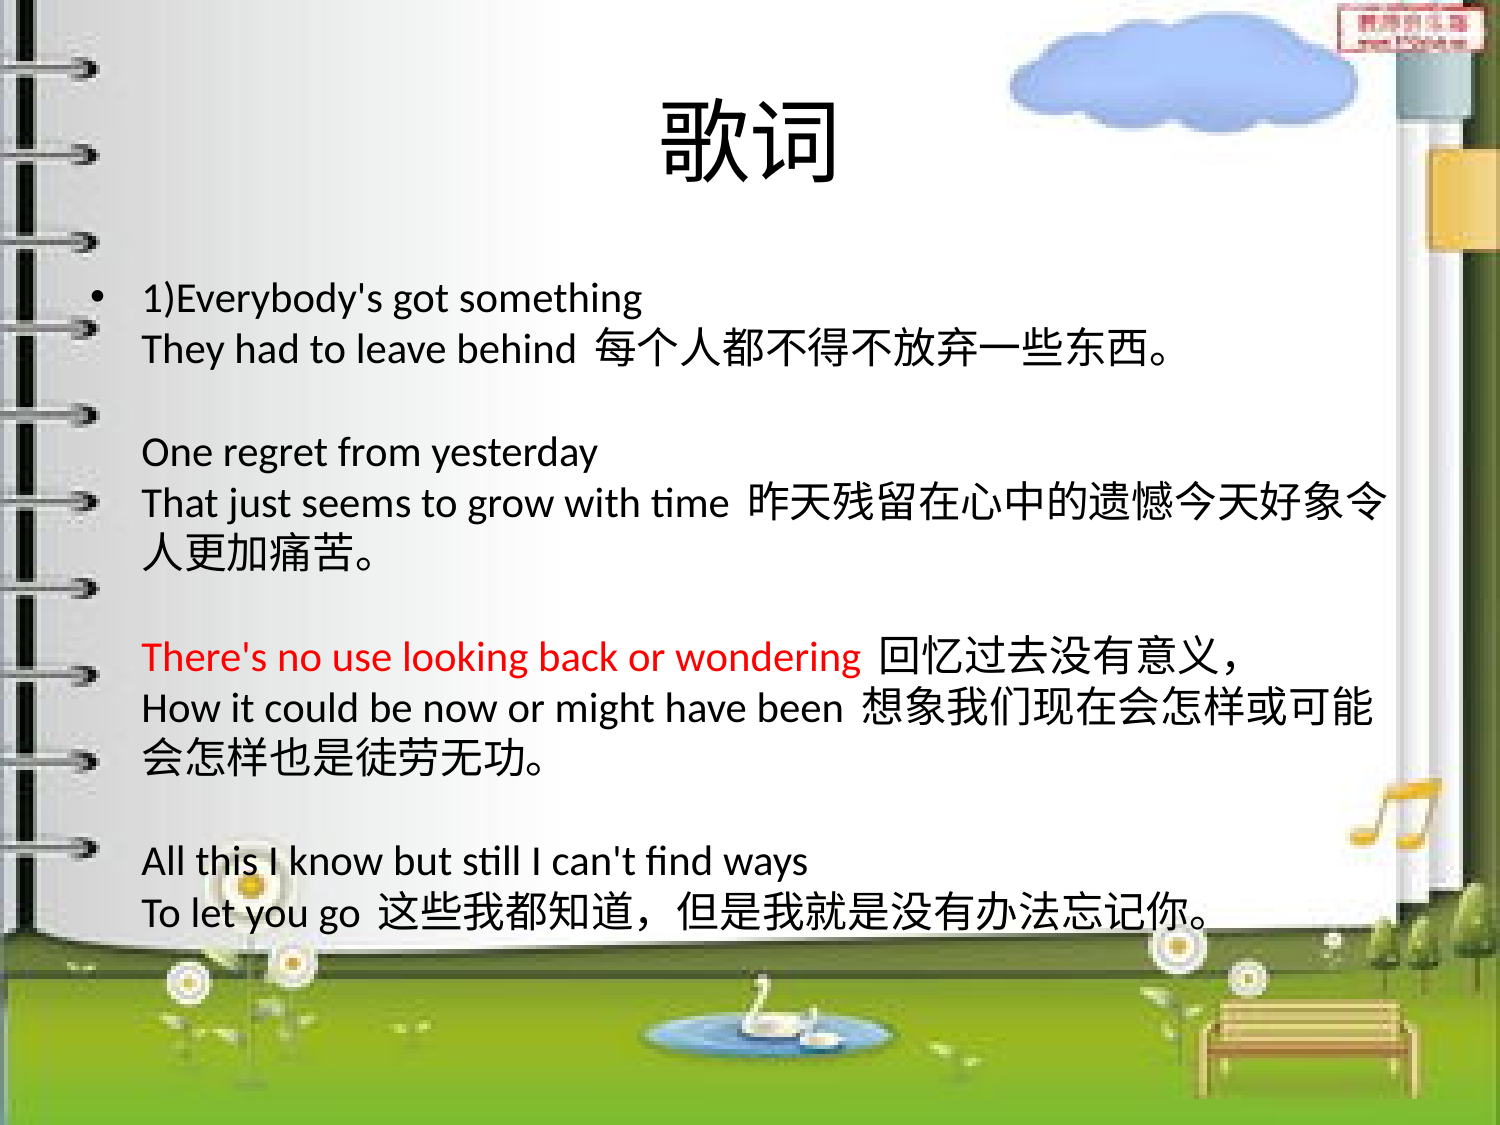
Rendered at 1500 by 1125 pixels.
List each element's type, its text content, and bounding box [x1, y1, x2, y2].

picture [0, 0, 1500, 1125]
list 1)Everybody's got something They had to leave behind 每个人都不得不放弃一些东西。 One regret from yesterday That just seems to grow with time 昨天残留在心中的遗憾今天好象令人更加痛苦。 There's no use looking back or wondering 回忆过去没有意义， How it could be now or might have been 想象我们现在会怎样或可能会怎样也是徒劳无功。 All this I know but still I can't find ways To let you go 这些我都知道，但是我就是没有办法忘记你。 [75, 262, 1425, 1005]
title 歌词 [75, 45, 1425, 233]
